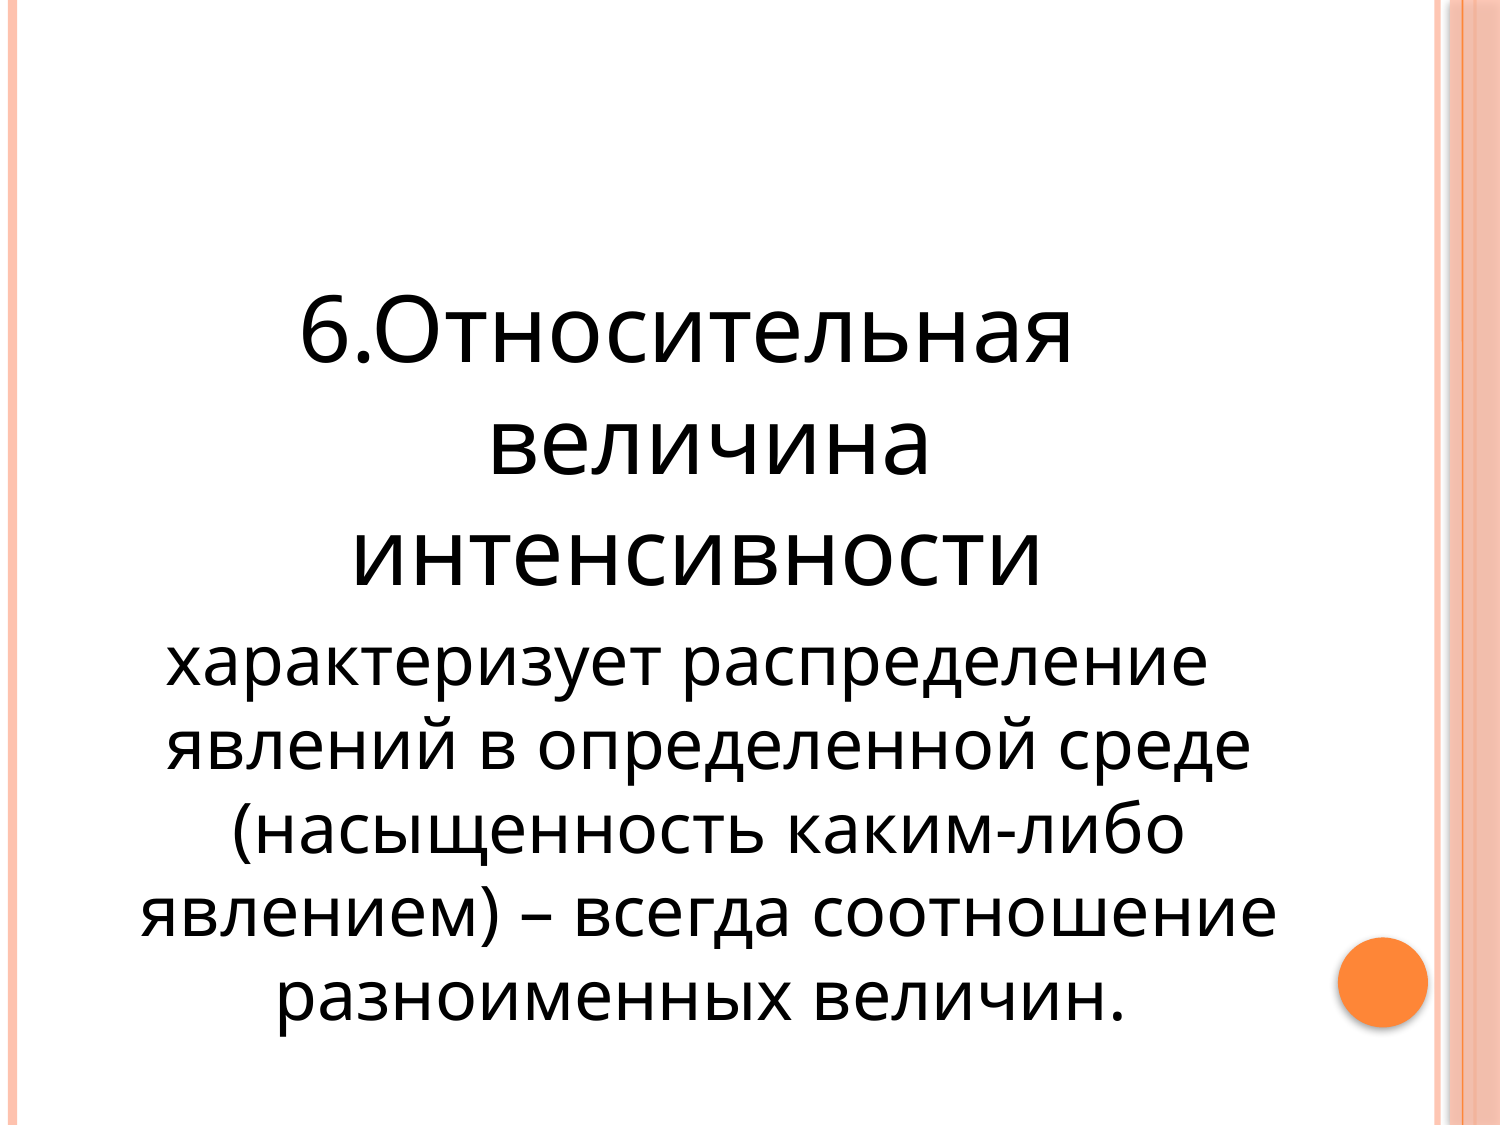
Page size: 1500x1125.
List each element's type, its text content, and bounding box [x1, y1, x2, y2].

list 6.Относительная величина интенсивности характеризует распределение явлений в определенной среде (насыщенность каким-либо явлением) – всегда соотношение разноименных величин. [75, 262, 1300, 1062]
